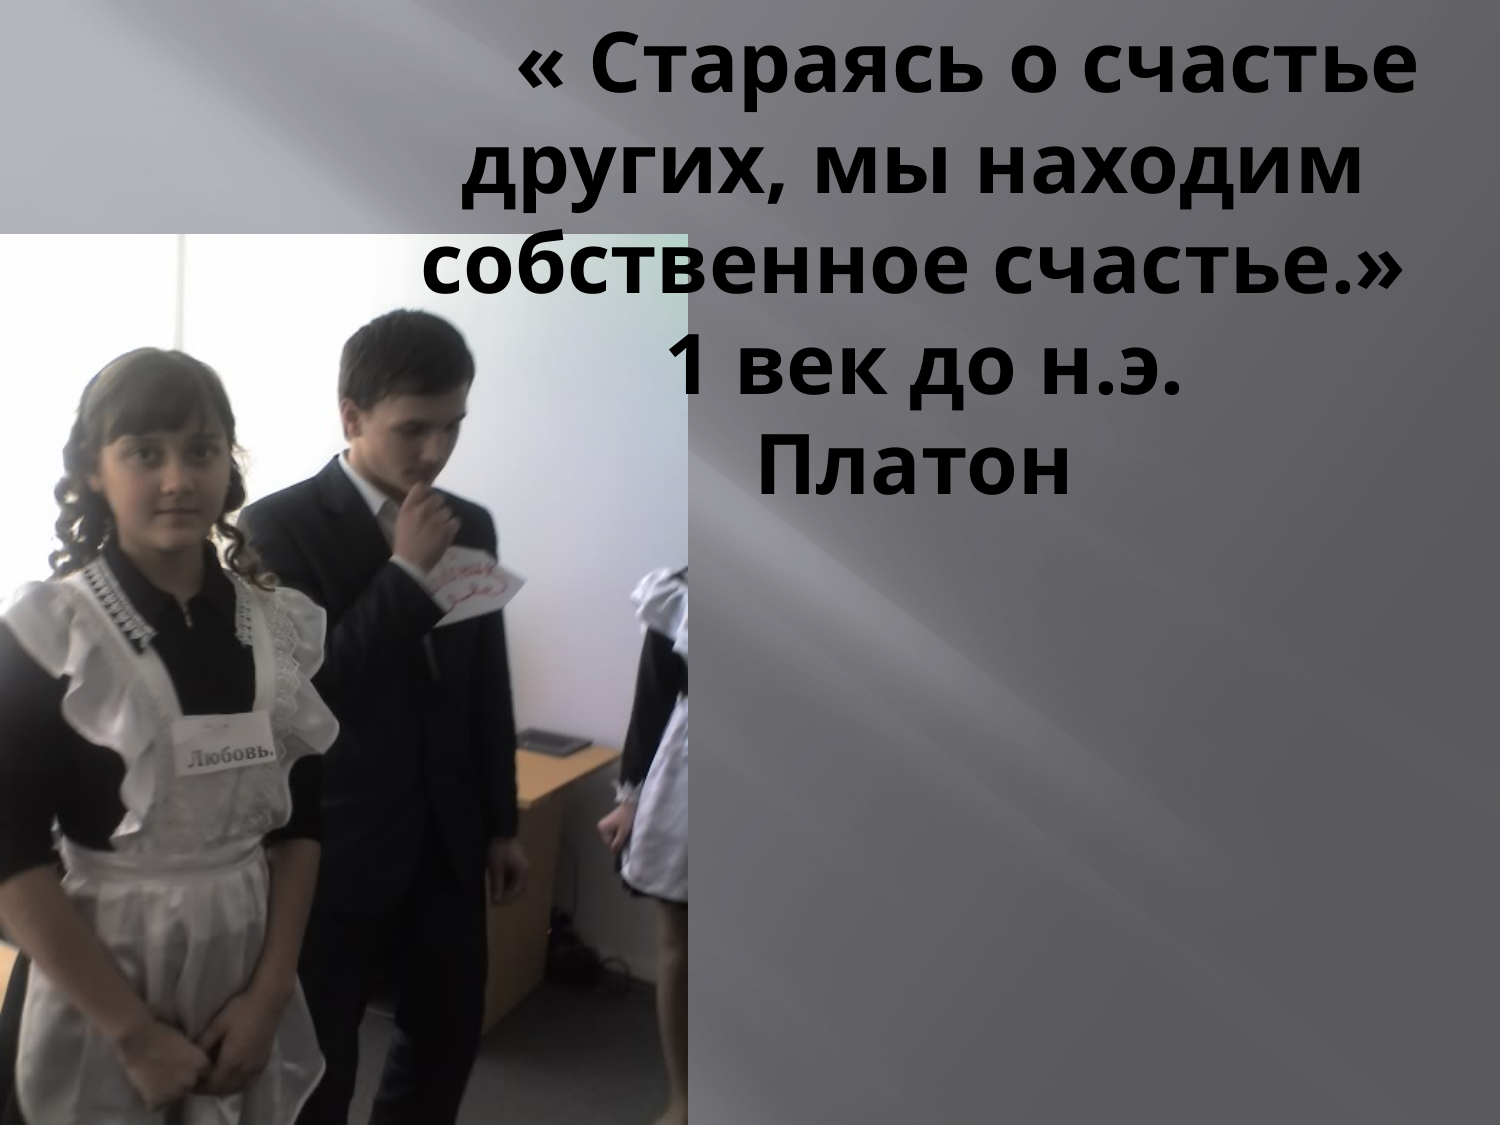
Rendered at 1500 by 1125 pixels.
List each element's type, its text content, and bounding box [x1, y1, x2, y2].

picture [0, 234, 688, 1125]
title « Стараясь о счастье других, мы находим собственное счастье.» 1 век до н.э. Платон [328, 0, 1500, 622]
